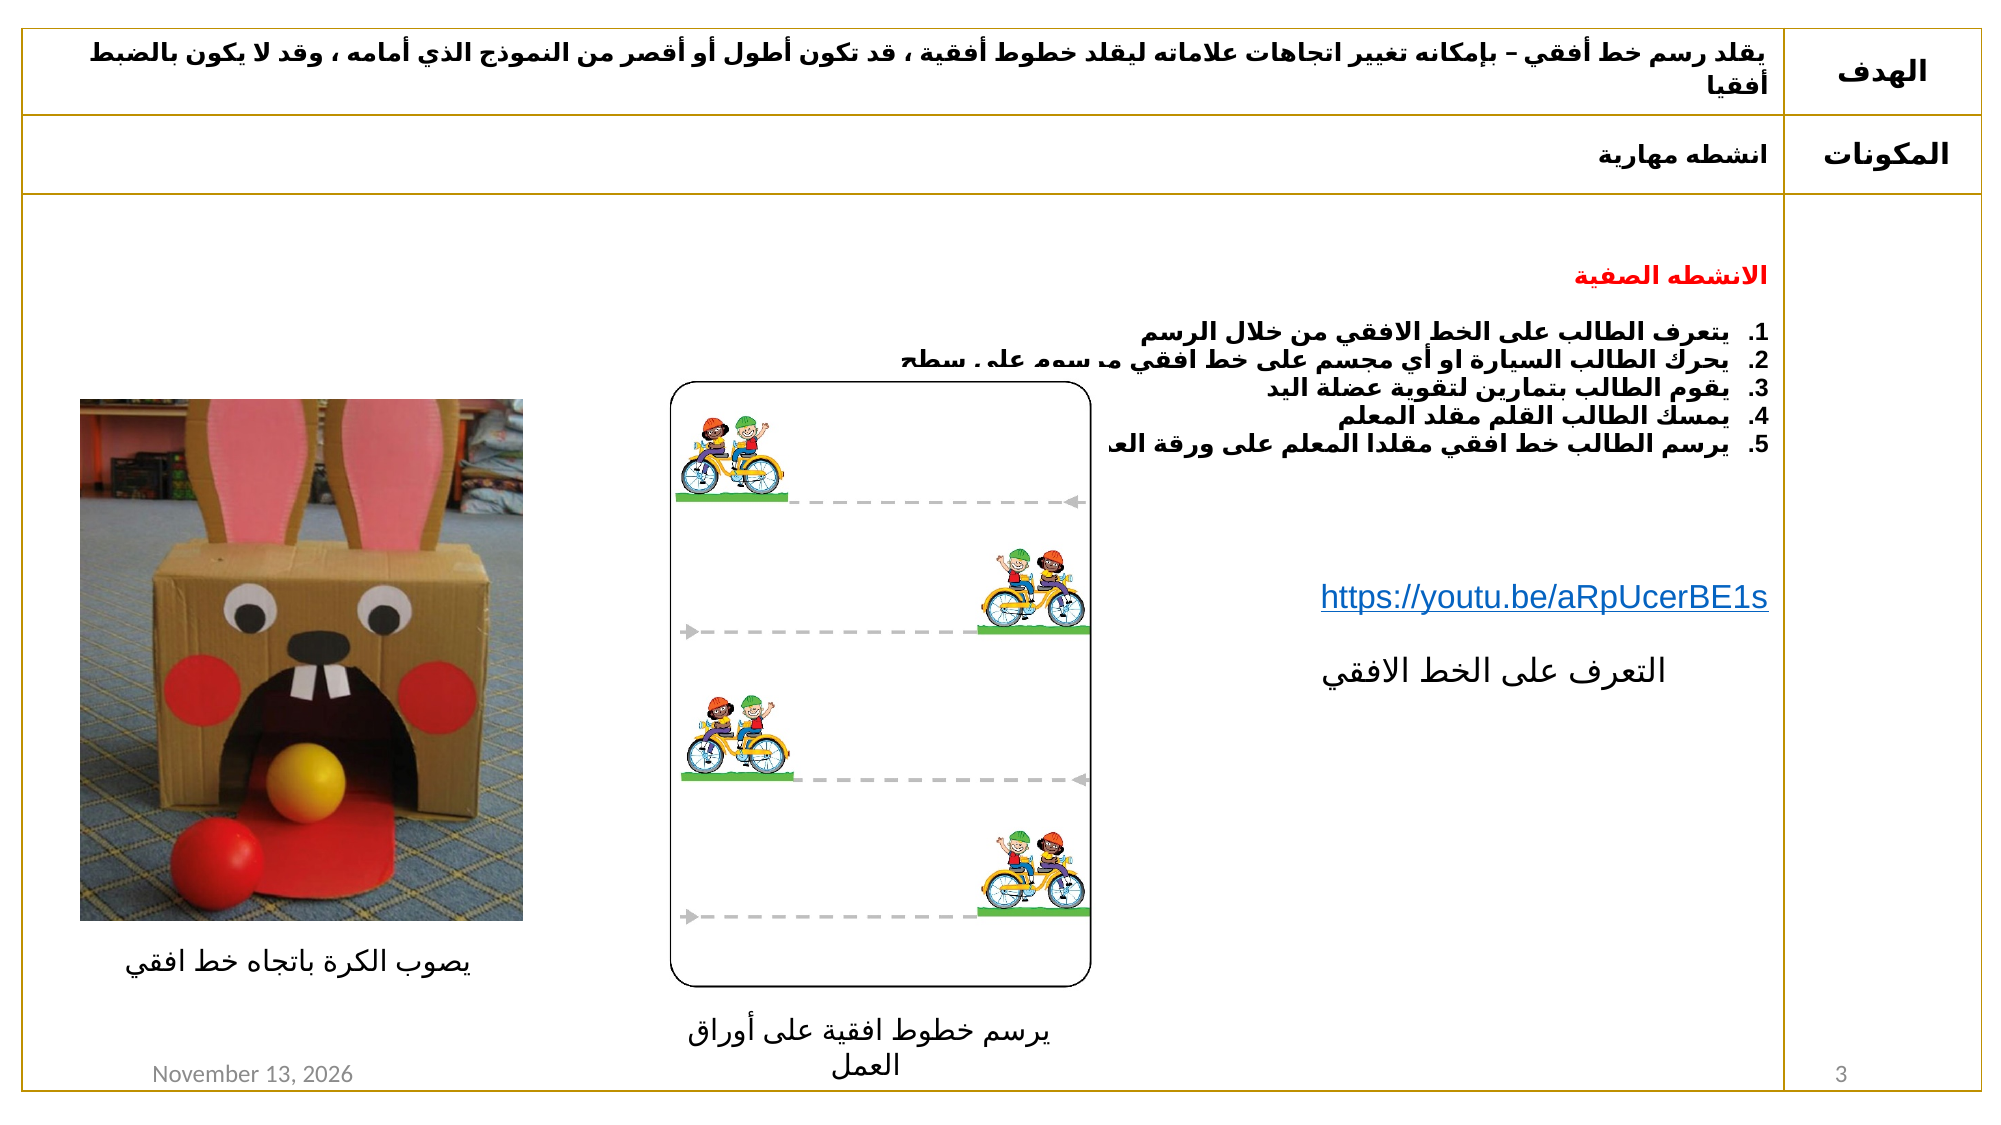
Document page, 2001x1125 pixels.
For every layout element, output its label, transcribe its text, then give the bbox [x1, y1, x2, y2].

text_box يرسم خطوط افقية على أوراق العمل [658, 1005, 1080, 1089]
table_header الهدف [1785, 29, 1981, 114]
table_cell المكونات [1785, 116, 1981, 193]
picture [658, 367, 1109, 1005]
slide_number 3 [1412, 1042, 1863, 1103]
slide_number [137, 1042, 588, 1103]
picture [80, 399, 523, 921]
text_box يصوب الكرة باتجاه خط افقي [91, 935, 513, 985]
table_cell الانشطه الصفية يتعرف الطالب على الخط الافقي من خلال الرسم يحرك الطالب السيارة او أي مجسم على خط افقي مرسوم على سطح يقوم الطالب بتمارين لتقوية عضلة اليد يمسك الطالب القلم مقلد المعلم يرسم الطالب خط افقي مقلدا المعلم على ورقة العمل https://youtu.be/aRpUcerBE1s التعرف على الخط الافقي [23, 195, 1783, 1090]
table_header يقلد رسم خط أفقي – بإمكانه تغيير اتجاهات علاماته ليقلد خطوط أفقية ، قد تكون أطول أو أقصر من النموذج الذي أمامه ، وقد لا يكون بالضبط أفقيا [23, 29, 1783, 114]
table_cell [1785, 195, 1981, 1090]
table_cell انشطه مهارية [23, 116, 1783, 193]
